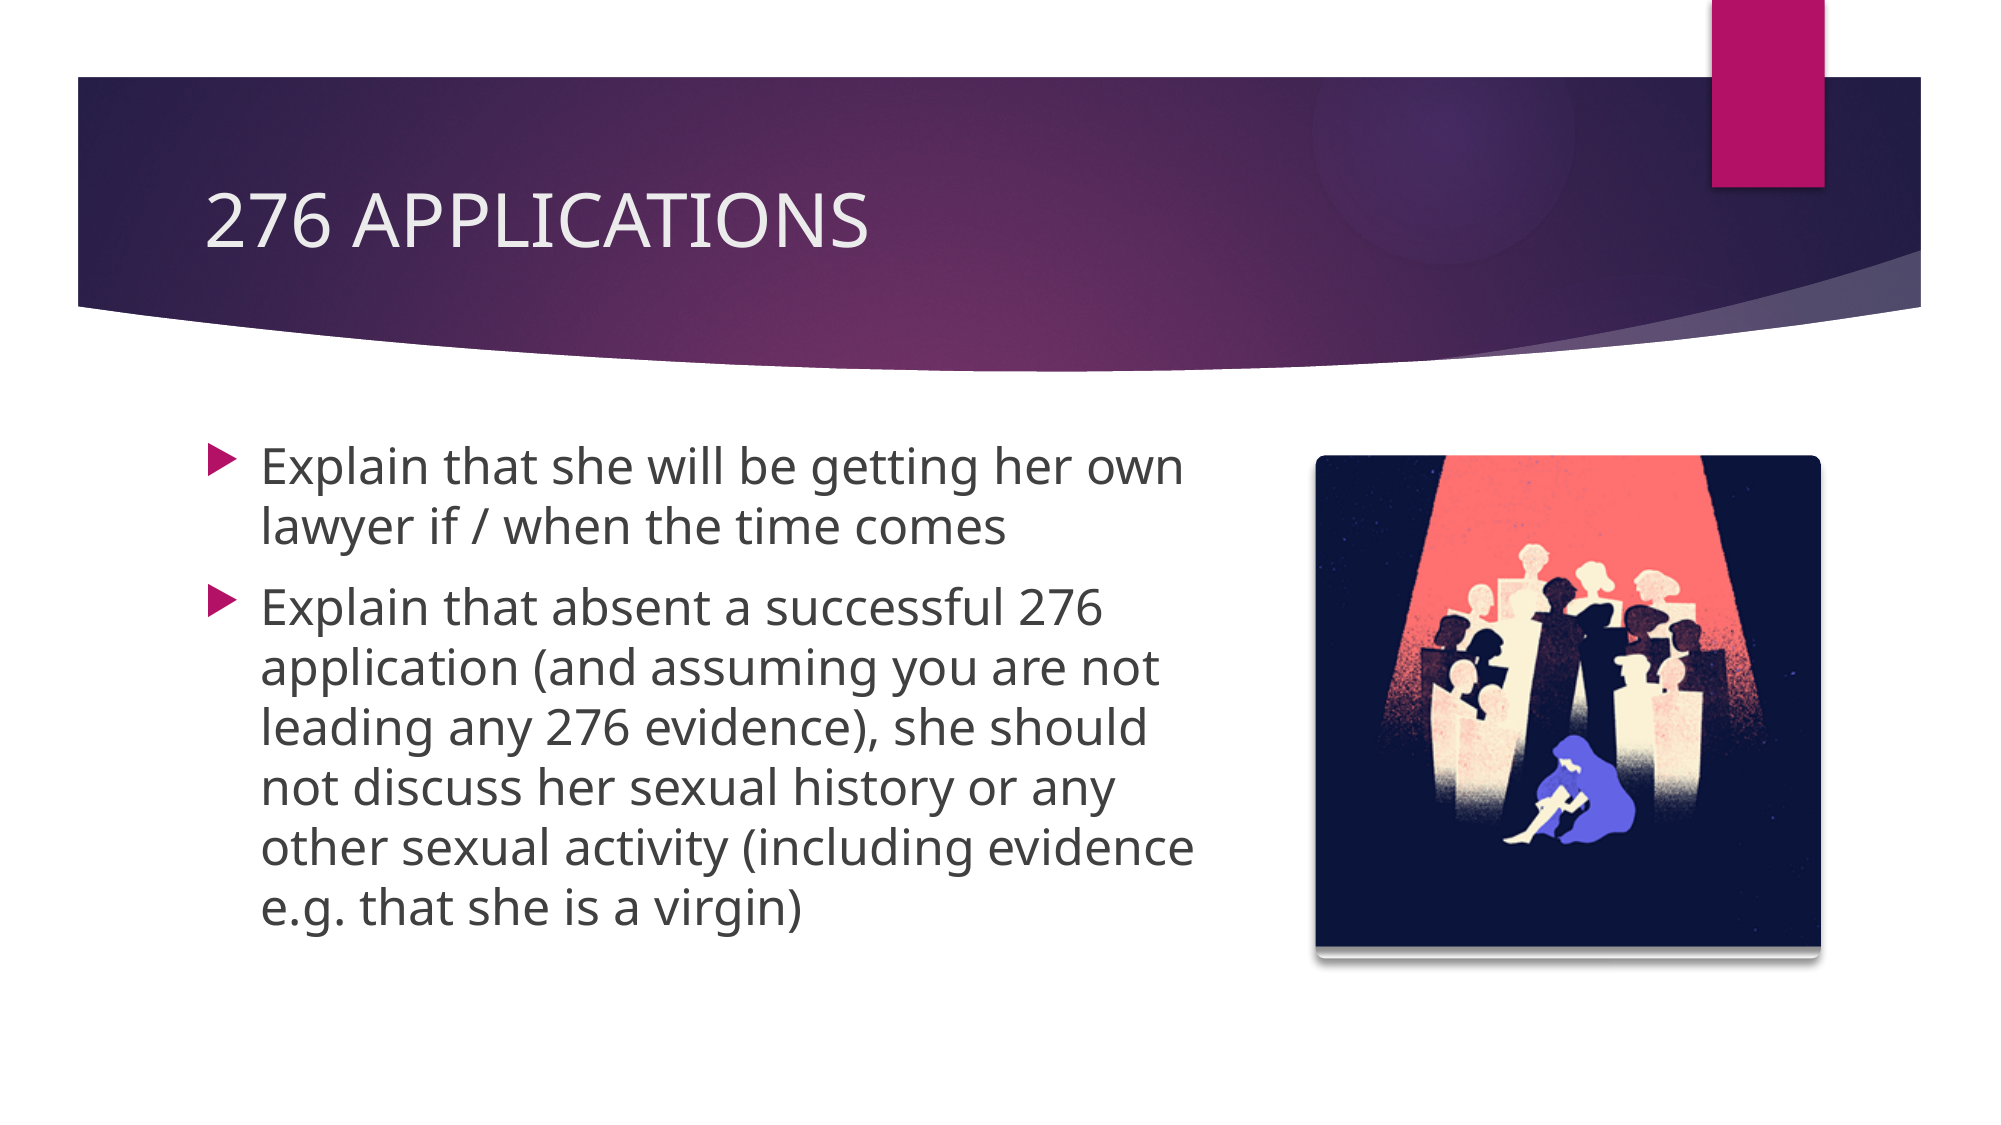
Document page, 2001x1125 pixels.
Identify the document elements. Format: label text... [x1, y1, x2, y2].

picture [1315, 455, 1822, 959]
list Explain that she will be getting her own lawyer if / when the time comes Explain that absent a successful 276 application (and assuming you are not leading any 276 evidence), she should not discuss her sexual history or any other sexual activity (including evidence e.g. that she is a virgin) [189, 427, 1239, 988]
title 276 APPLICATIONS [189, 159, 1627, 276]
